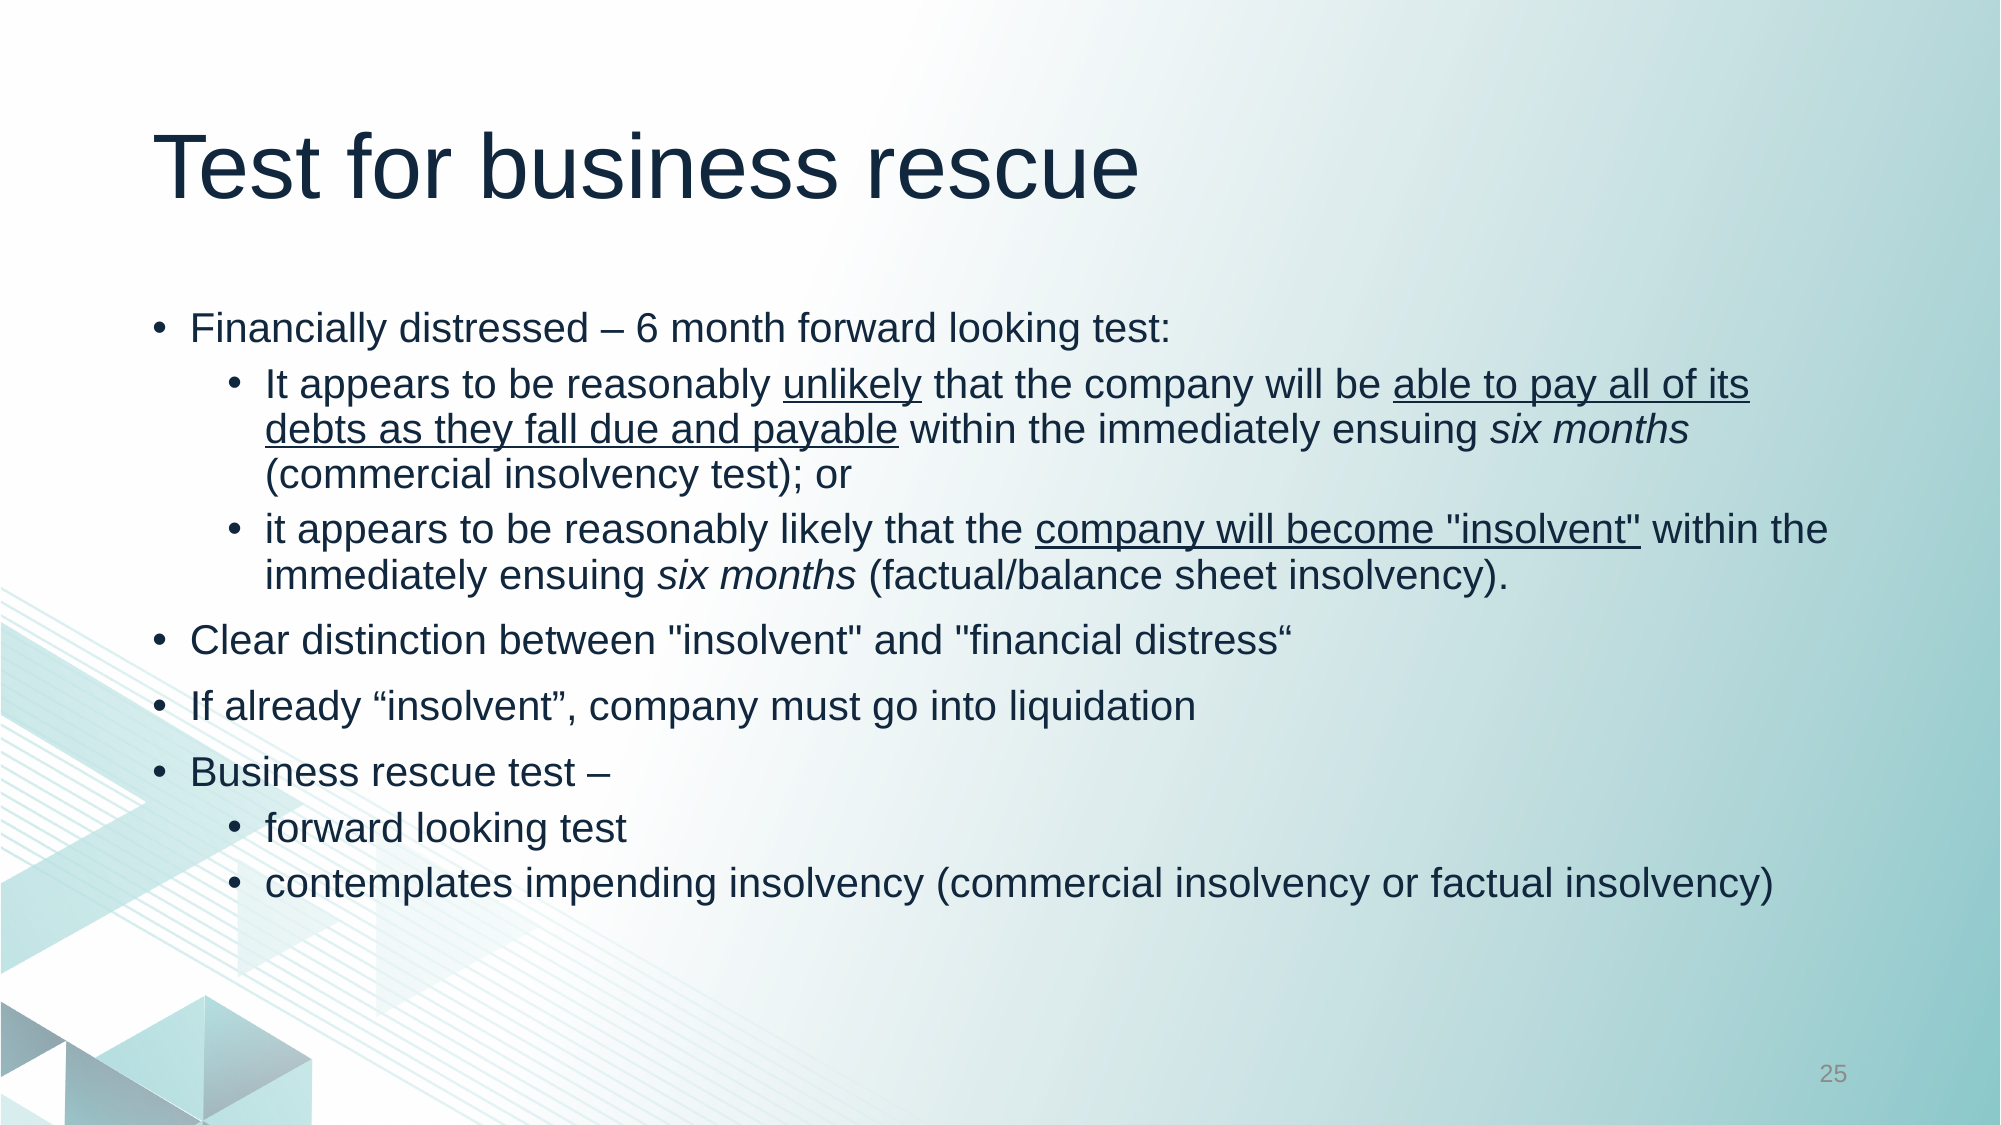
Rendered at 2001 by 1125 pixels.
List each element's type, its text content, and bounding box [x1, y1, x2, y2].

picture [0, 0, 2000, 1125]
slide_number 25 [1412, 1042, 1863, 1103]
title Test for business rescue [137, 59, 1863, 278]
list Financially distressed – 6 month forward looking test: It appears to be reasonably unlikely that the company will be able to pay all of its debts as they fall due and payable within the immediately ensuing six months (commercial insolvency test); or it appears to be reasonably likely that the company will become "insolvent" within the immediately ensuing six months (factual/balance sheet insolvency). Clear distinction between "insolvent" and "financial distress“ If already “insolvent”, company must go into liquidation Business rescue test – forward looking test contemplates impending insolvency (commercial insolvency or factual insolvency) [137, 299, 1863, 1014]
